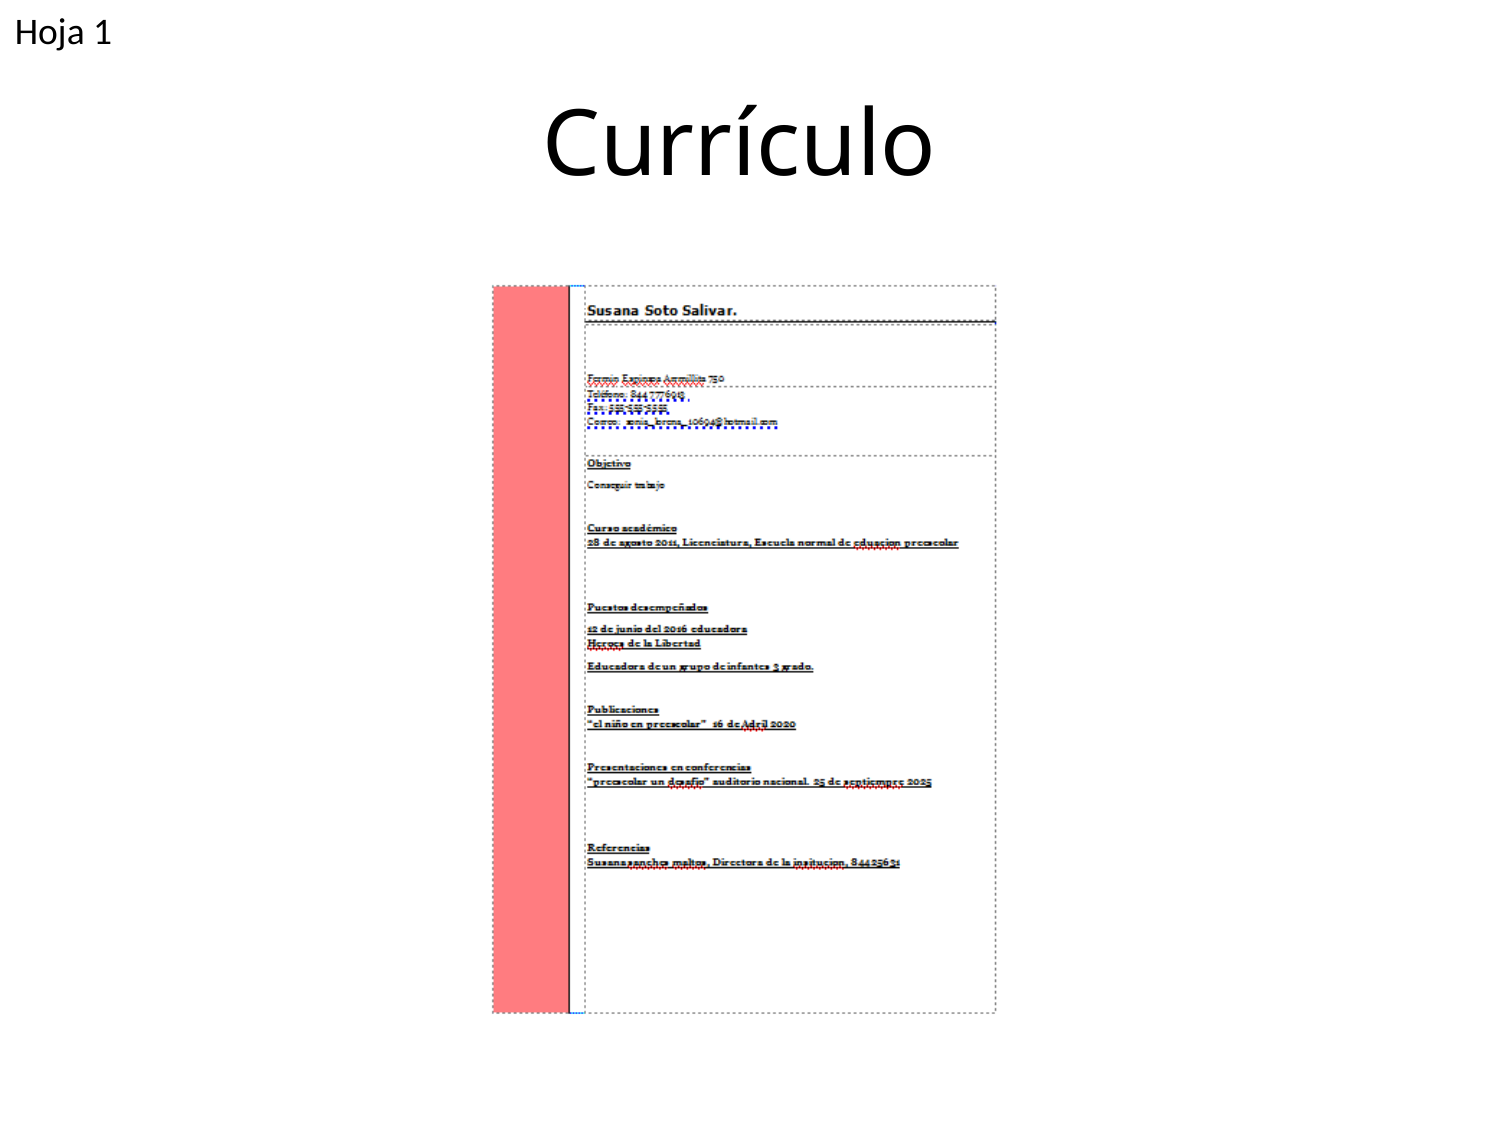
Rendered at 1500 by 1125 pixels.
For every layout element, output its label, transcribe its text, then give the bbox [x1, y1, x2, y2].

picture [468, 280, 1020, 1049]
text_box Hoja 1 [0, 0, 189, 60]
title Currículo [75, 45, 1425, 233]
